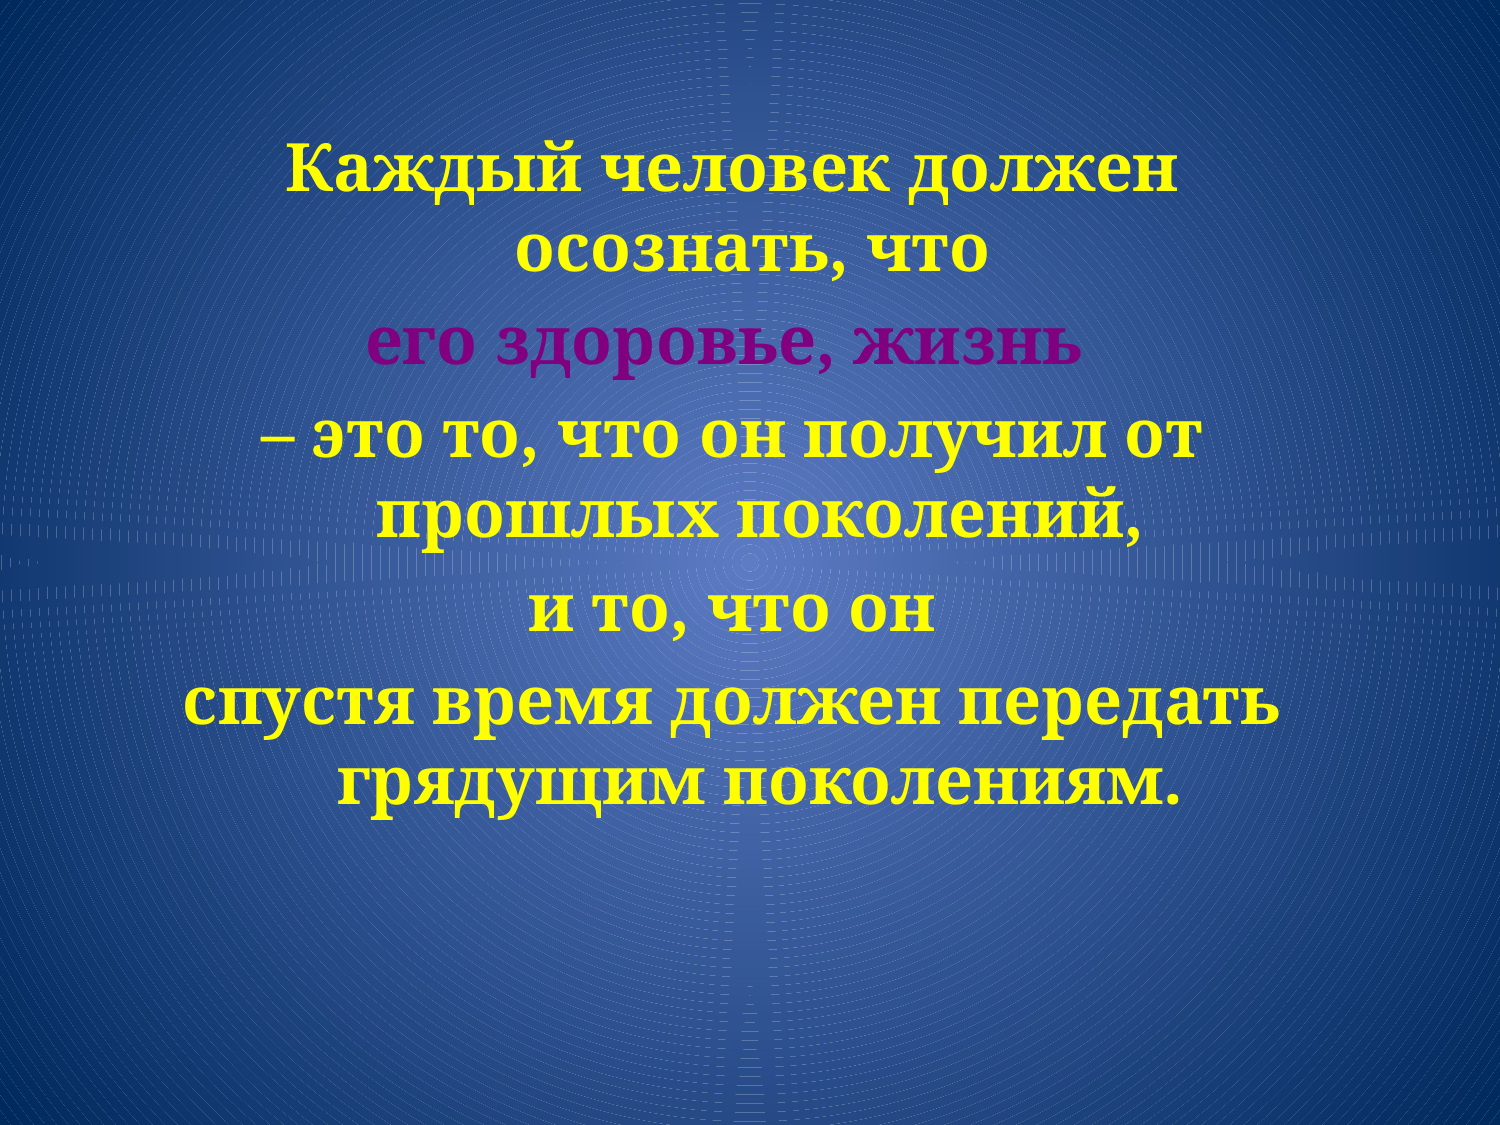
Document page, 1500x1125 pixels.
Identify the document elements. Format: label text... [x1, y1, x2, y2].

list Каждый человек должен осознать, что его здоровье, жизнь – это то, что он получил от прошлых поколений, и то, что он спустя время должен передать грядущим поколениям. [140, 117, 1325, 1005]
